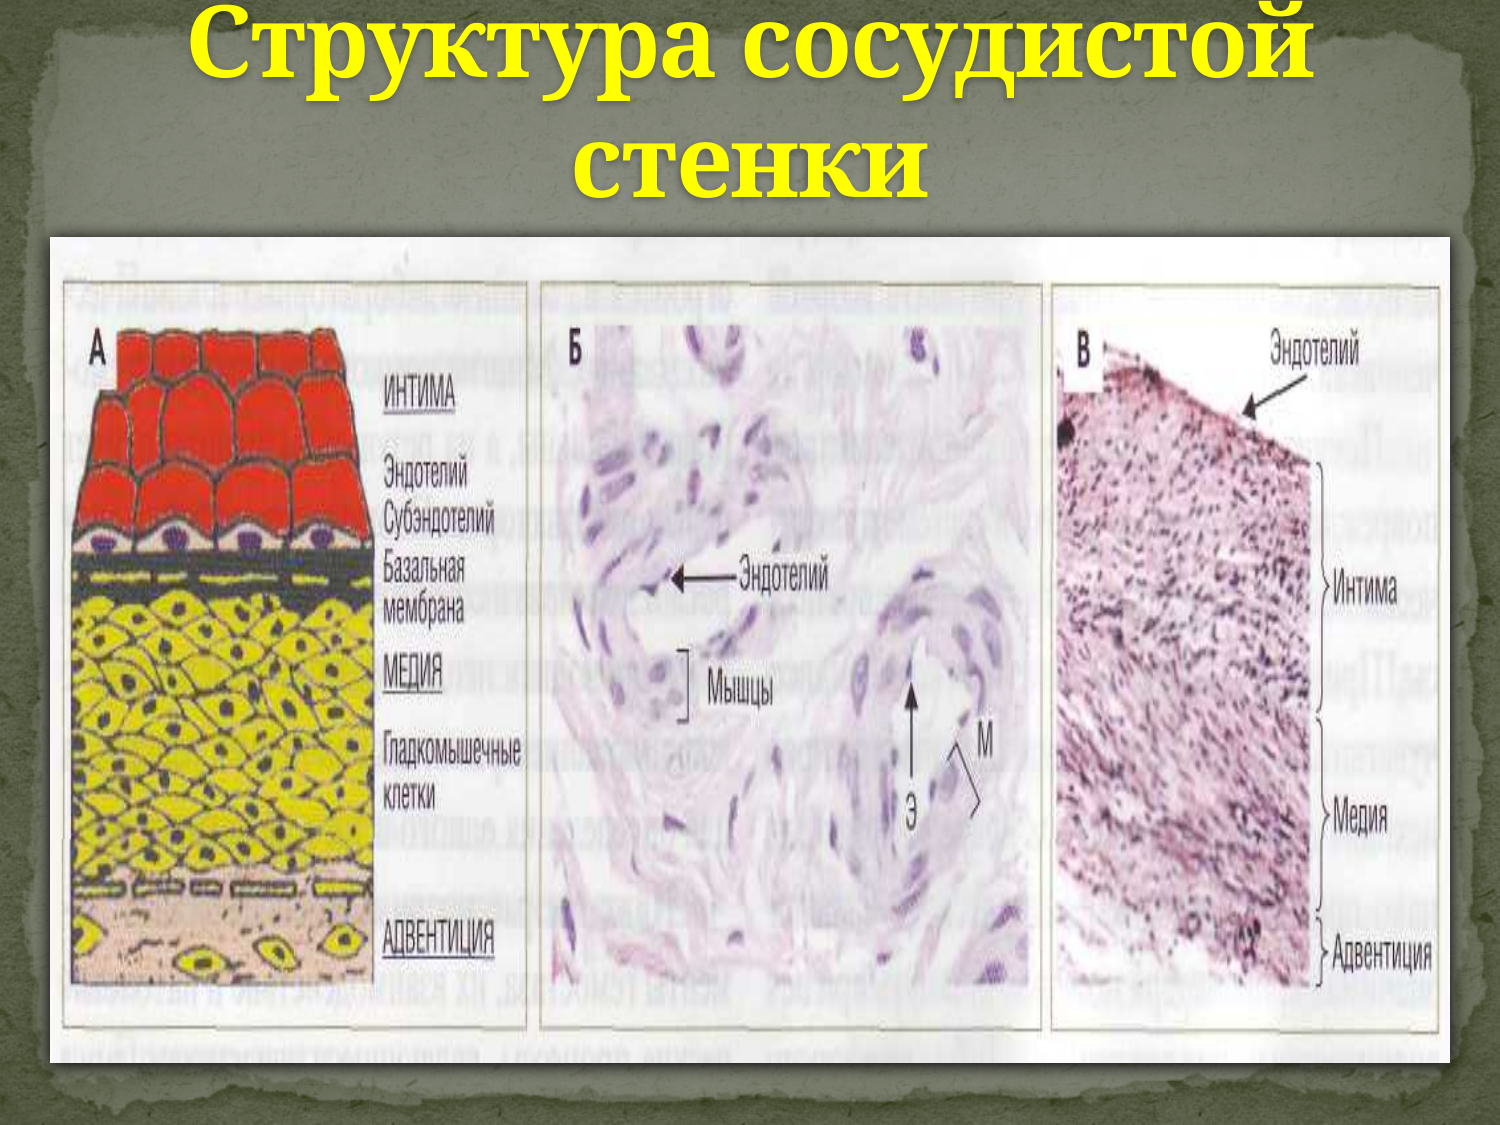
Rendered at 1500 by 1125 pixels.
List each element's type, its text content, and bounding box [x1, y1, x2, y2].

picture [50, 237, 1450, 1063]
title Структура сосудистой стенки [37, 37, 1463, 225]
